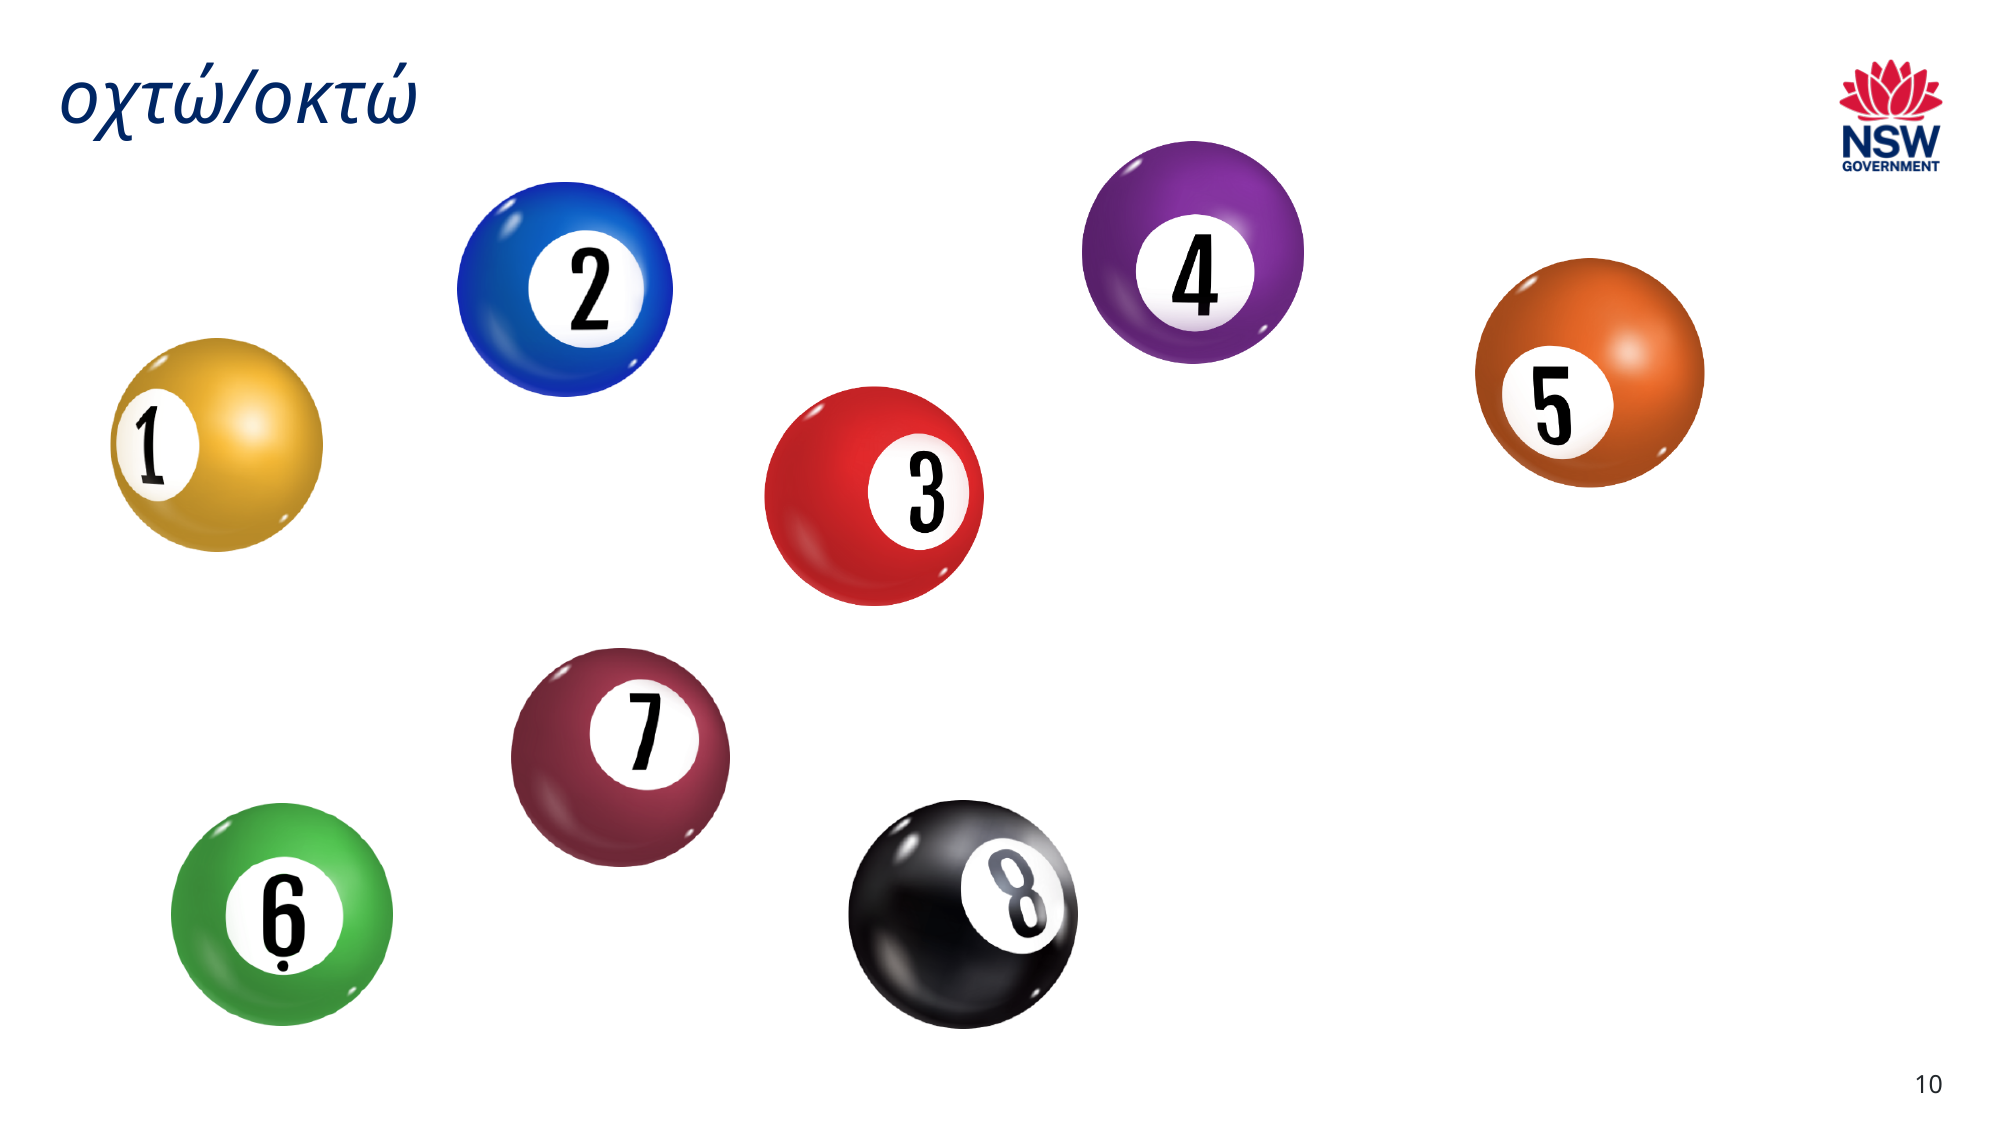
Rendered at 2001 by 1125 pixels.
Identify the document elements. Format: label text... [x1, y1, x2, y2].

slide_number 10 [1824, 1068, 1943, 1099]
picture [490, 638, 743, 872]
picture [1051, 135, 1323, 374]
picture [747, 373, 1000, 625]
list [100, 323, 336, 563]
title οχτώ/οκτώ [59, 59, 1713, 151]
picture [140, 789, 422, 1041]
picture [1839, 59, 1943, 172]
picture [816, 787, 1104, 1045]
picture [1441, 251, 1745, 499]
picture [427, 177, 700, 417]
